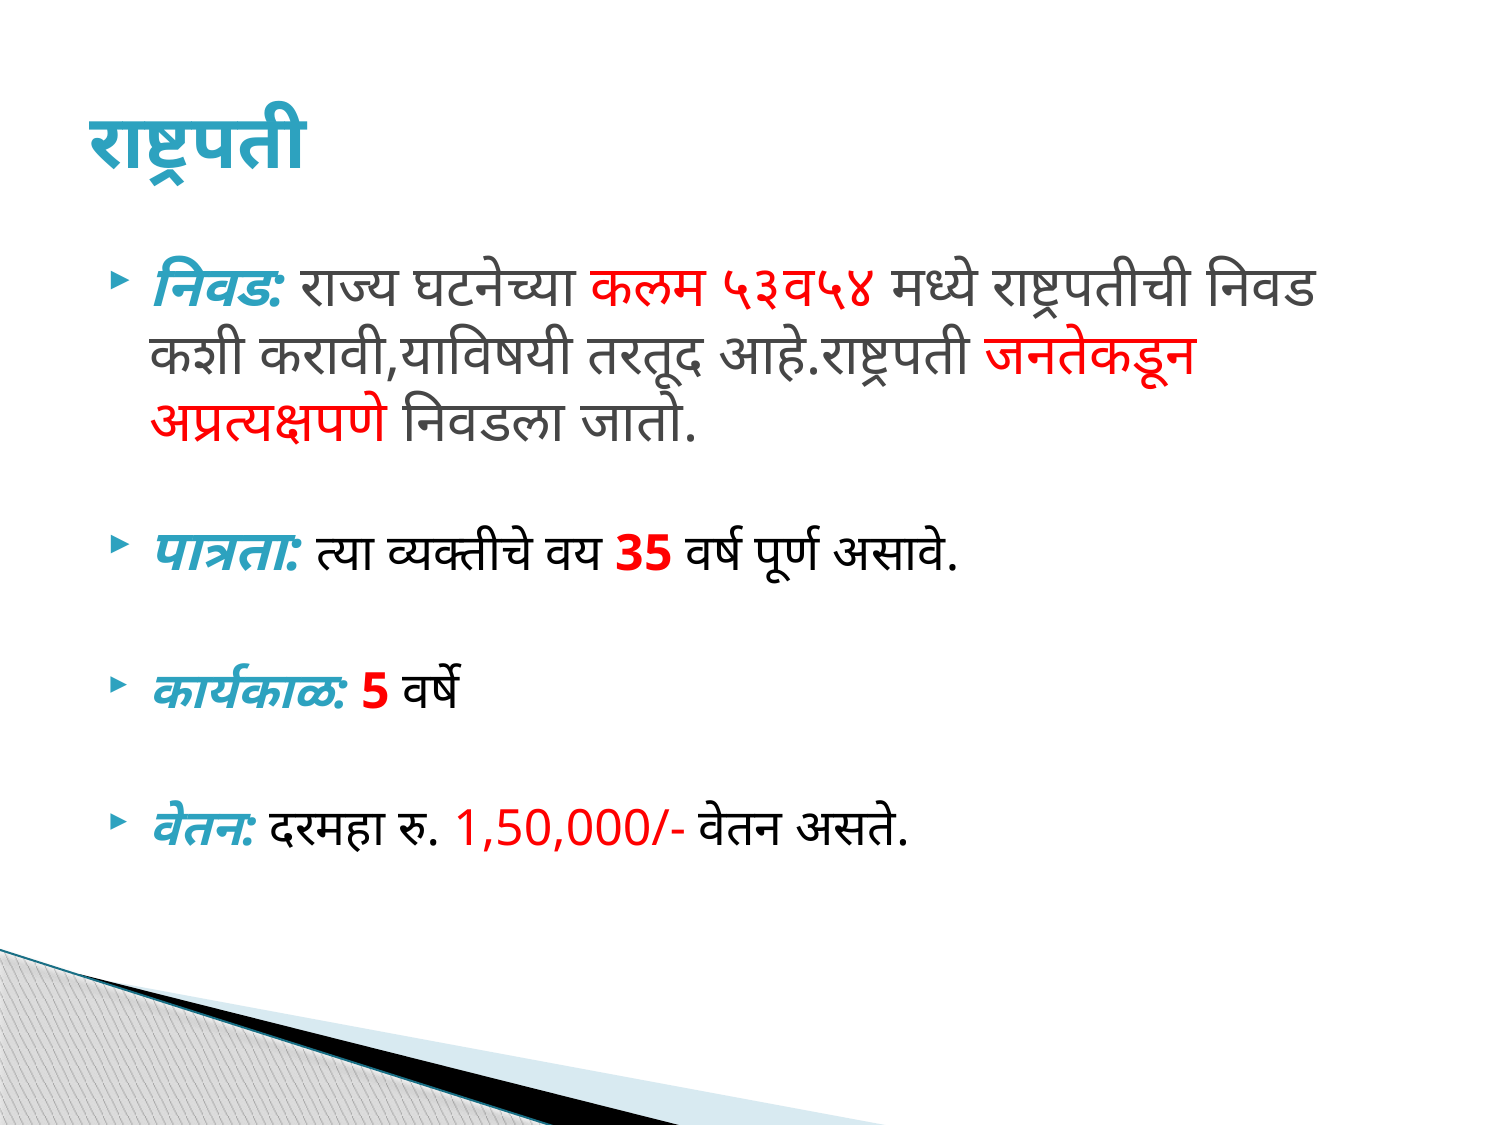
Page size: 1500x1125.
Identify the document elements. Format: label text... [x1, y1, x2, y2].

title राष्ट्रपती [75, 45, 1425, 233]
list निवड: राज्य घटनेच्या कलम ५३व५४ मध्ये राष्ट्रपतीची निवड कशी करावी,याविषयी तरतूद आहे.राष्ट्रपती जनतेकडून अप्रत्यक्षपणे निवडला जातो. पात्रता: त्या व्यक्तीचे वय 35 वर्ष पूर्ण असावे. कार्यकाळ: 5 वर्षे वेतन: दरमहा रु. 1,50,000/- वेतन असते. [75, 243, 1425, 986]
